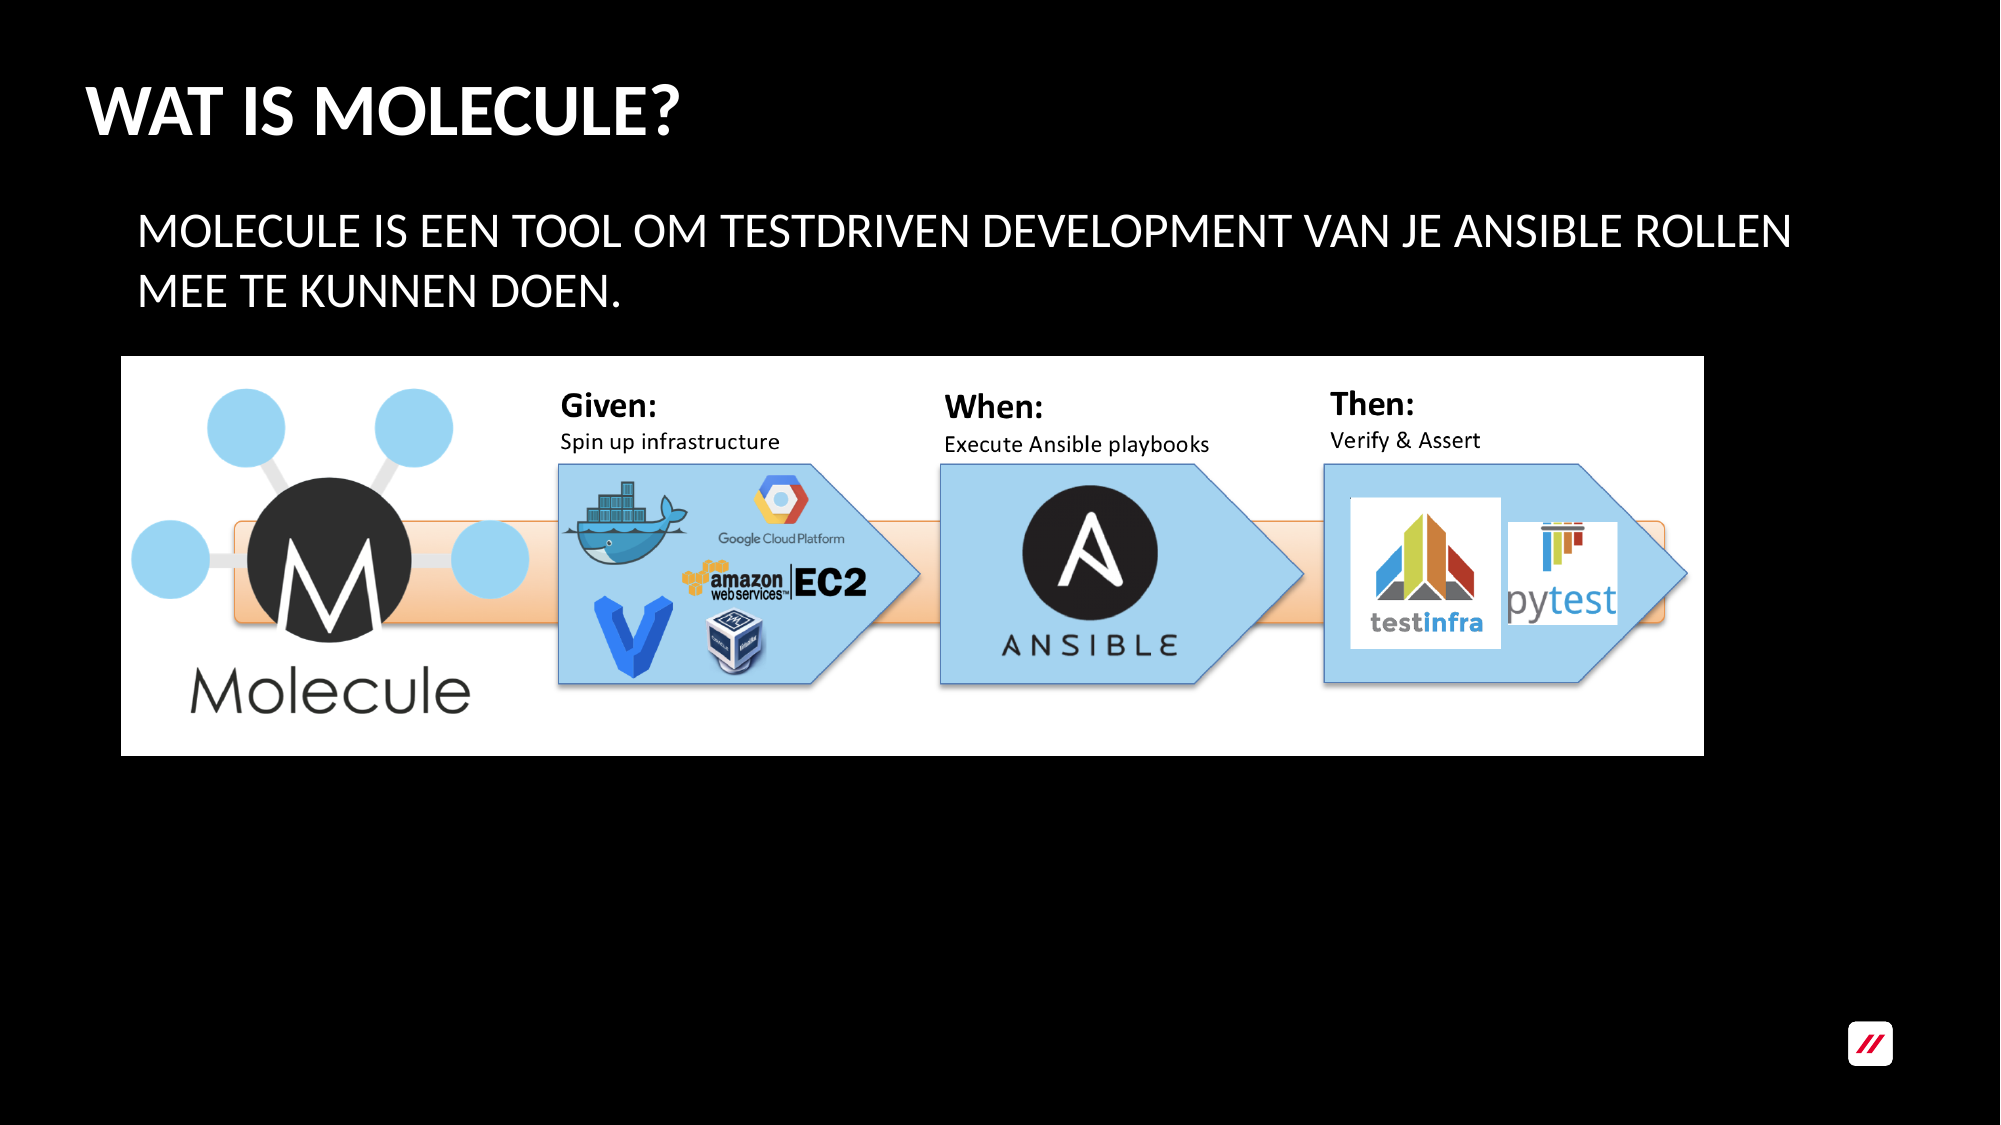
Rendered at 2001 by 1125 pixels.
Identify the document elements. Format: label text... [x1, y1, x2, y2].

text_box Molecule is een tool om testdriven development van je Ansible rollen mee te kunnen doen. [121, 190, 1847, 983]
text_box Wat is molecule? [0, 67, 835, 267]
picture [121, 356, 1704, 756]
